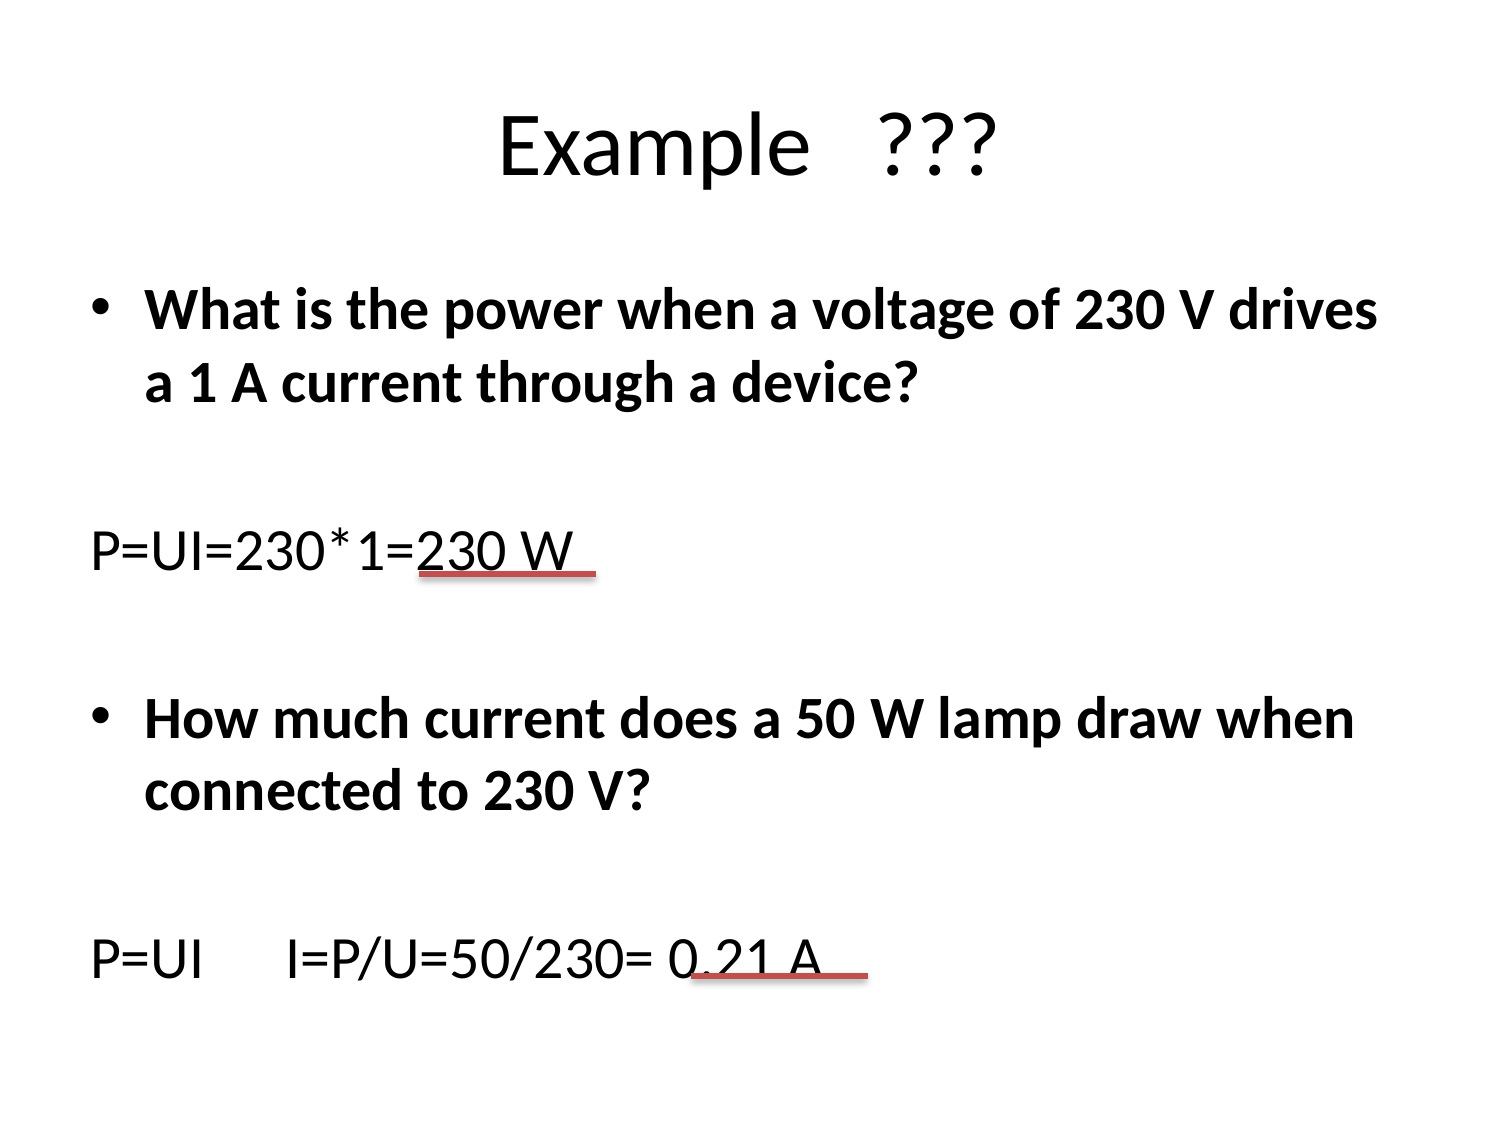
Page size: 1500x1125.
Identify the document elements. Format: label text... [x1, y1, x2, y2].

list What is the power when a voltage of 230 V drives a 1 A current through a device? P=UI=230*1=230 W How much current does a 50 W lamp draw when connected to 230 V? P=UI I=P/U=50/230= 0.21 A [75, 262, 1425, 1005]
title Example ??? [75, 45, 1425, 233]
